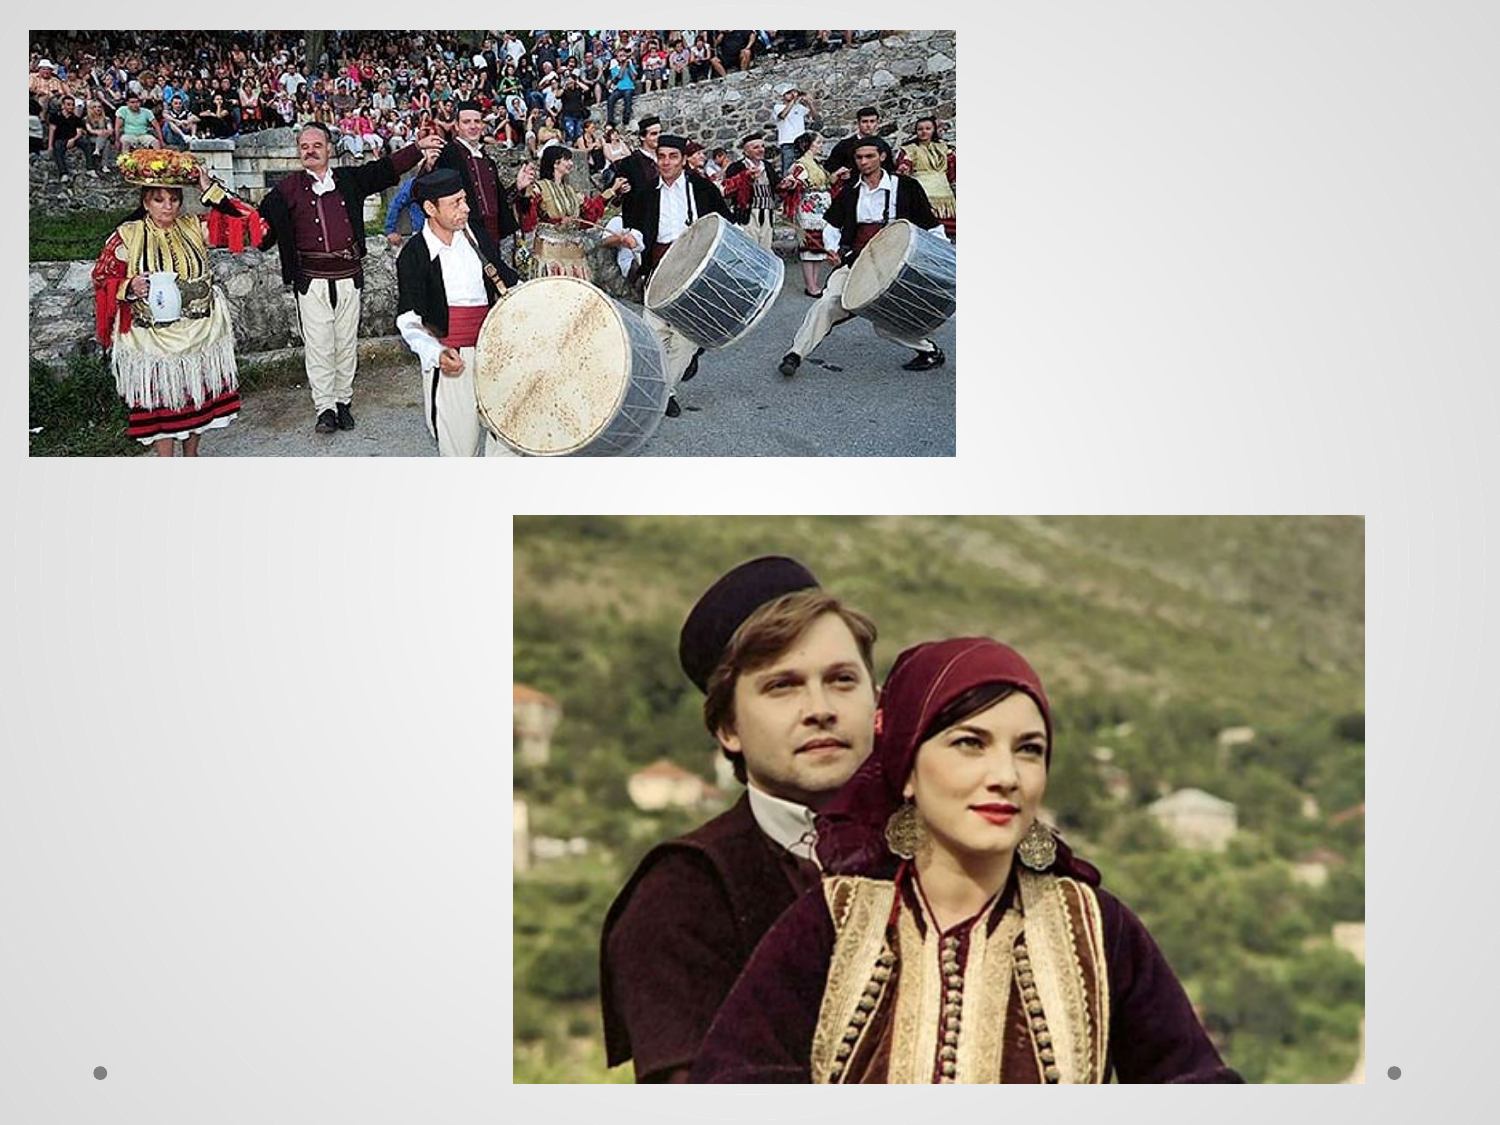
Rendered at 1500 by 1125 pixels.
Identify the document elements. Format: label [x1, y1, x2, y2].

picture [513, 514, 1365, 1084]
picture [29, 30, 957, 457]
